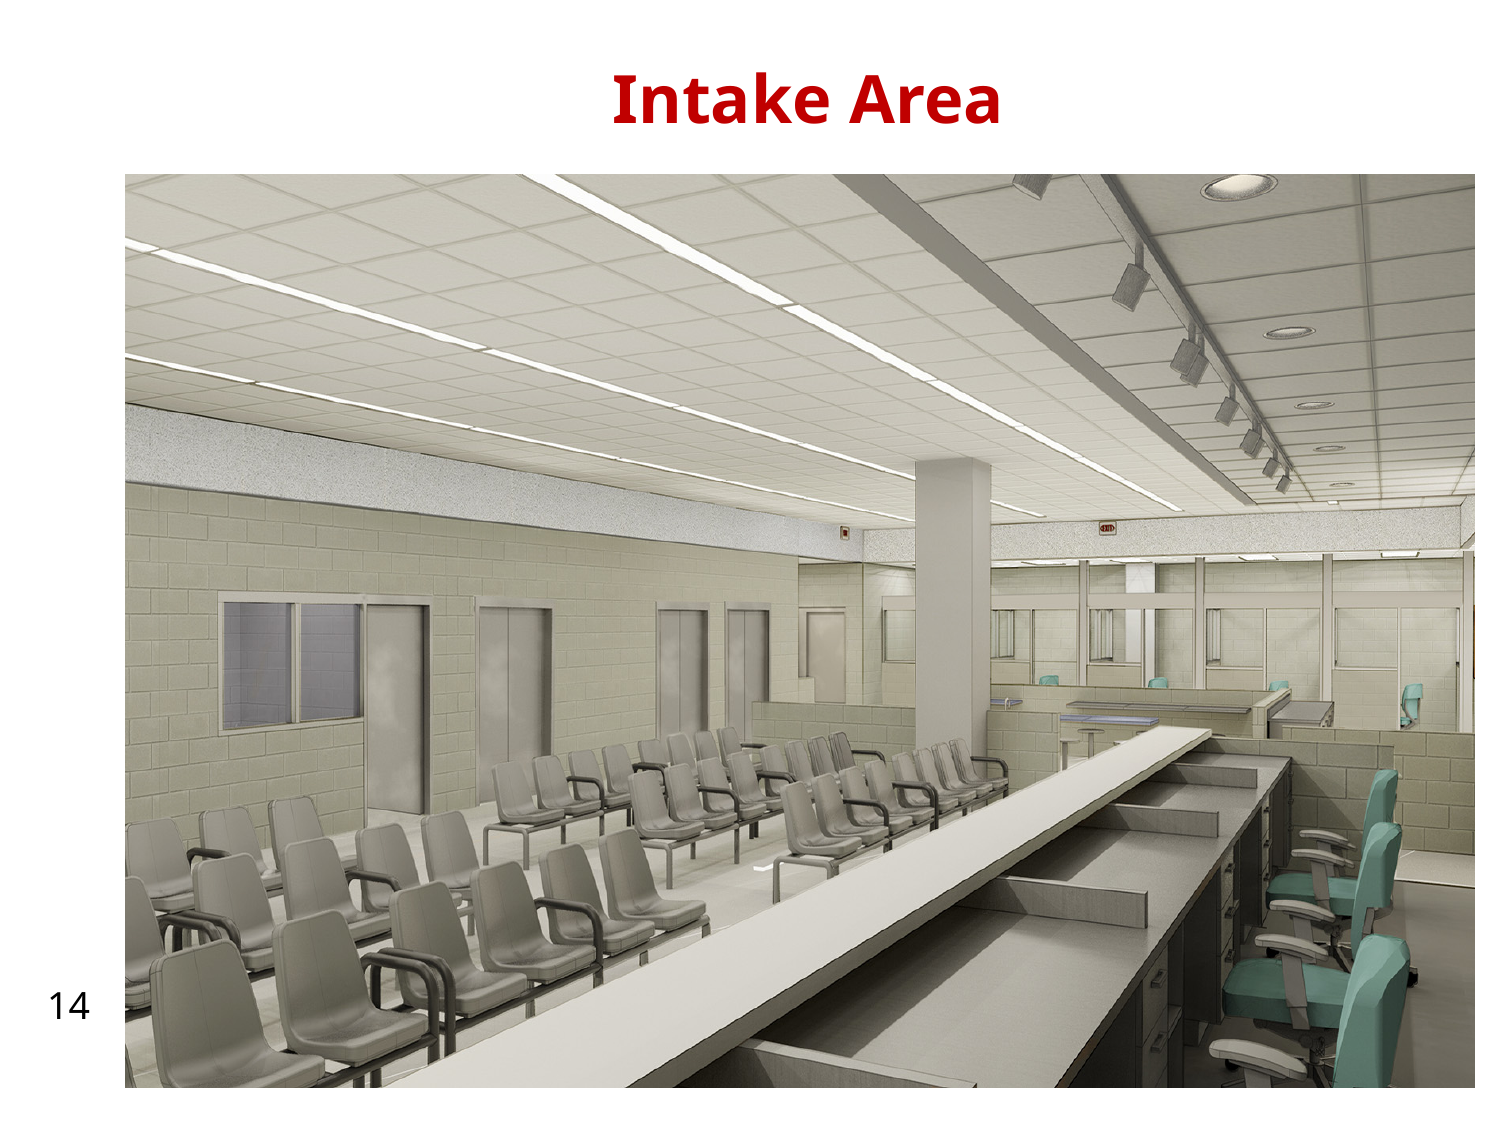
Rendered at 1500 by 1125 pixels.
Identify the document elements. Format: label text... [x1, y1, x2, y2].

text_box 14 [24, 974, 113, 1035]
text_box Intake Area [483, 49, 1134, 145]
picture [124, 174, 1475, 1088]
